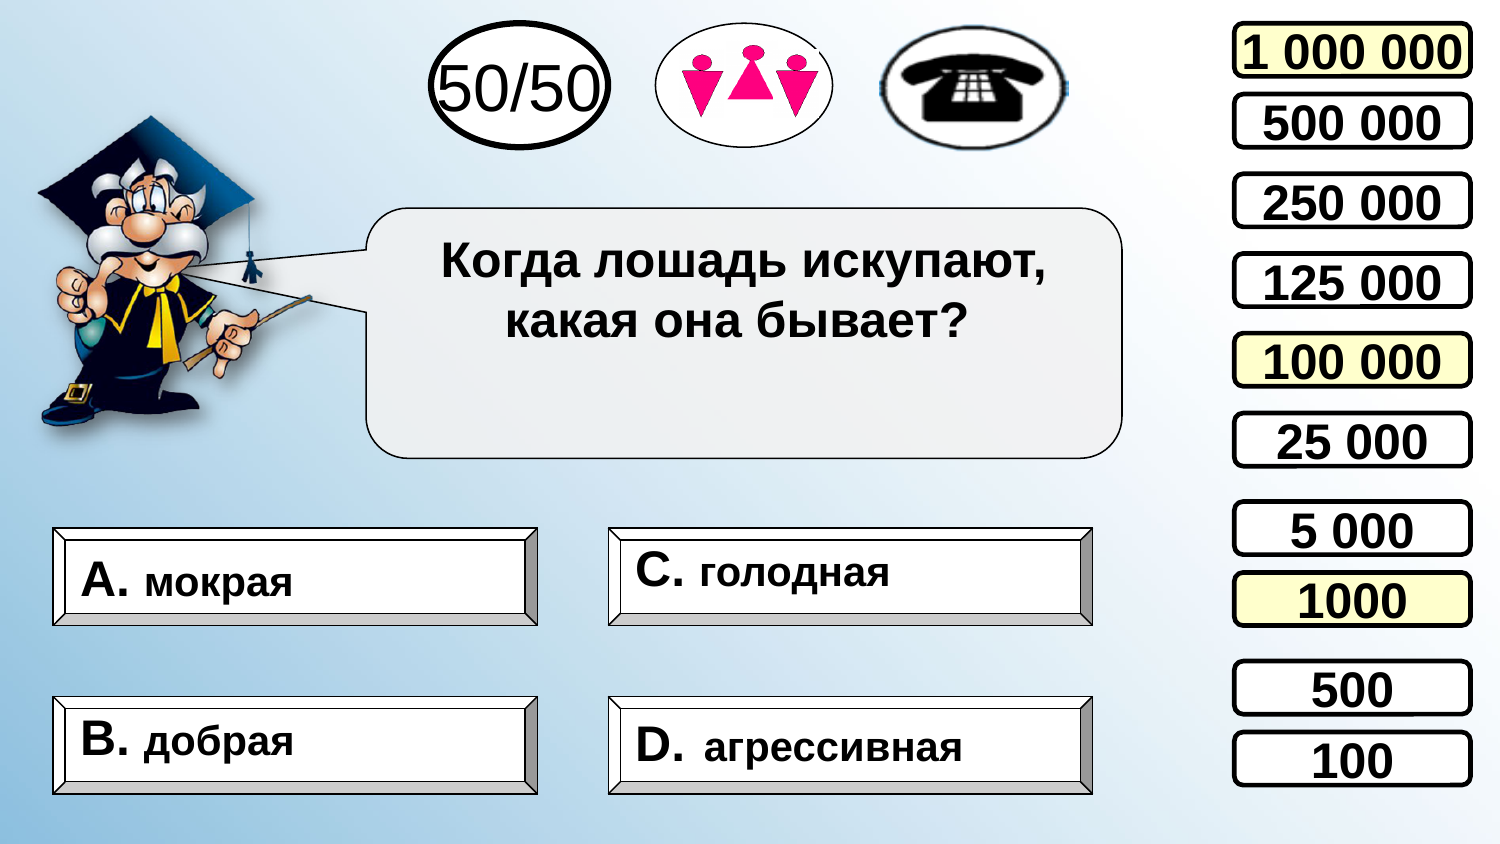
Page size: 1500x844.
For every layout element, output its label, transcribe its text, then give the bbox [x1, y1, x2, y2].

text_box 50/50 [430, 23, 609, 148]
text_box [611, 529, 1090, 540]
text_box [55, 697, 535, 708]
text_box C. голодная [608, 528, 1093, 626]
text_box D. агрессивная [608, 696, 1093, 794]
text_box 1000 [1234, 572, 1471, 626]
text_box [655, 22, 833, 148]
text_box 500 [1234, 661, 1471, 715]
text_box 100 000 [1234, 333, 1471, 387]
text_box B. добрая [53, 696, 538, 794]
text_box 500 000 [1234, 94, 1471, 148]
picture [0, 0, 1500, 844]
text_box Поздравляем! [56, 529, 535, 540]
text_box А. мокрая [53, 528, 538, 626]
text_box 125 000 [1234, 253, 1471, 307]
text_box 5 000 [1234, 501, 1471, 555]
text_box 250 000 [1234, 173, 1471, 227]
text_box 25 000 [1234, 413, 1471, 467]
text_box 100 [1234, 731, 1471, 786]
text_box 50/50 [610, 697, 1091, 708]
text_box 1 000 000 [1234, 23, 1471, 77]
text_box Когда лошадь искупают, какая она бывает? [354, 208, 1122, 459]
